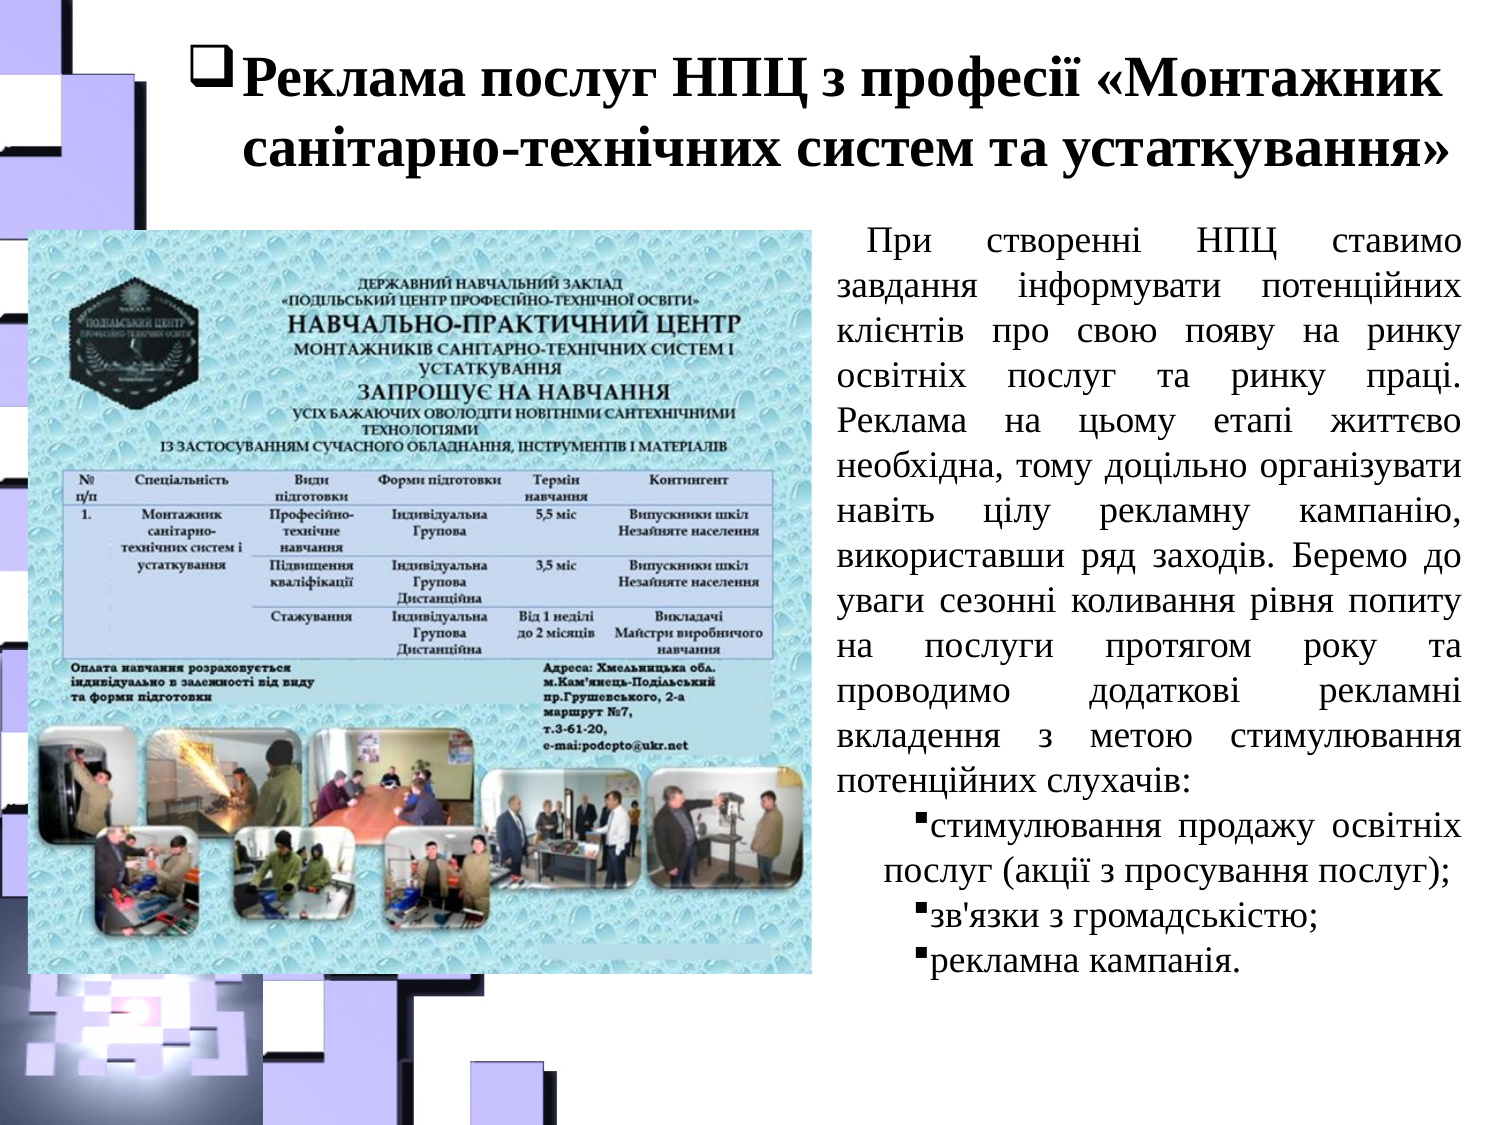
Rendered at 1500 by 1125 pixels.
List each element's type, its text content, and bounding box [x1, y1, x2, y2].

picture [0, 0, 1500, 1125]
text_box При створенні НПЦ ставимо завдання інформувати потенційних клієнтів про свою появу на ринку освітніх послуг та ринку праці. Реклама на цьому етапі життєво необхідна, тому доцільно організувати навіть цілу рекламну кампанію, використавши ряд заходів. Беремо до уваги сезонні коливання рівня попиту на послуги протягом року та проводимо додаткові рекламні вкладення з метою стимулювання потенційних слухачів: стимулювання продажу освітніх послуг (акції з просування послуг); зв'язки з громадськістю; рекламна кампанія. [821, 207, 1478, 988]
text_box Реклама послуг НПЦ з професії «Монтажник санітарно-технічних систем та устаткування» [171, 30, 1483, 186]
